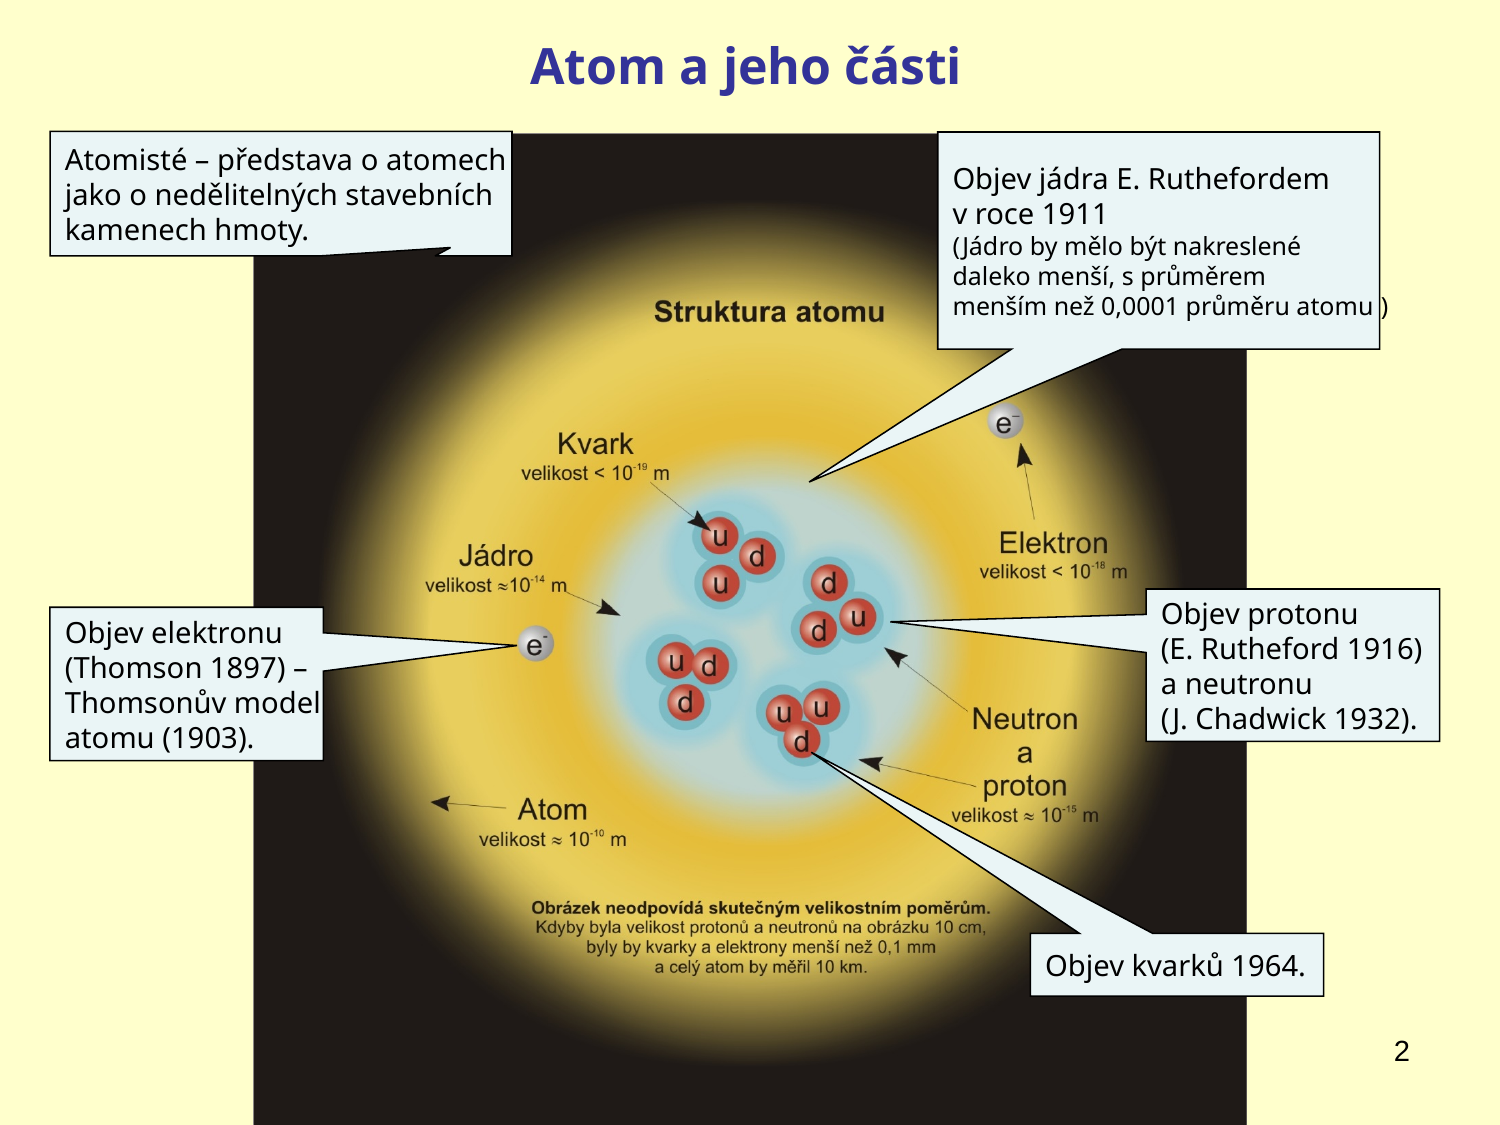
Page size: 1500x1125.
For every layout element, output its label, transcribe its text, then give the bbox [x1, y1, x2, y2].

text_box Atomisté – představa o atomech jako o nedělitelných stavebních kamenech hmoty. [50, 131, 513, 256]
picture [253, 133, 1247, 1125]
text_box Objev jádra E. Ruthefordem v roce 1911 (Jádro by mělo být nakreslené daleko menší, s průměrem menším než 0,0001 průměru atomu ) [937, 131, 1380, 350]
text_box Objev elektronu (Thomson 1897) – Thomsonův model atomu (1903). [49, 607, 253, 761]
text_box Objev kvarků 1964. [1247, 933, 1324, 997]
text_box Atom a jeho části [515, 27, 978, 102]
slide_number 2 [1247, 1024, 1425, 1103]
text_box Objev protonu (E. Rutheford 1916) a neutronu (J. Chadwick 1932). [1247, 589, 1440, 742]
